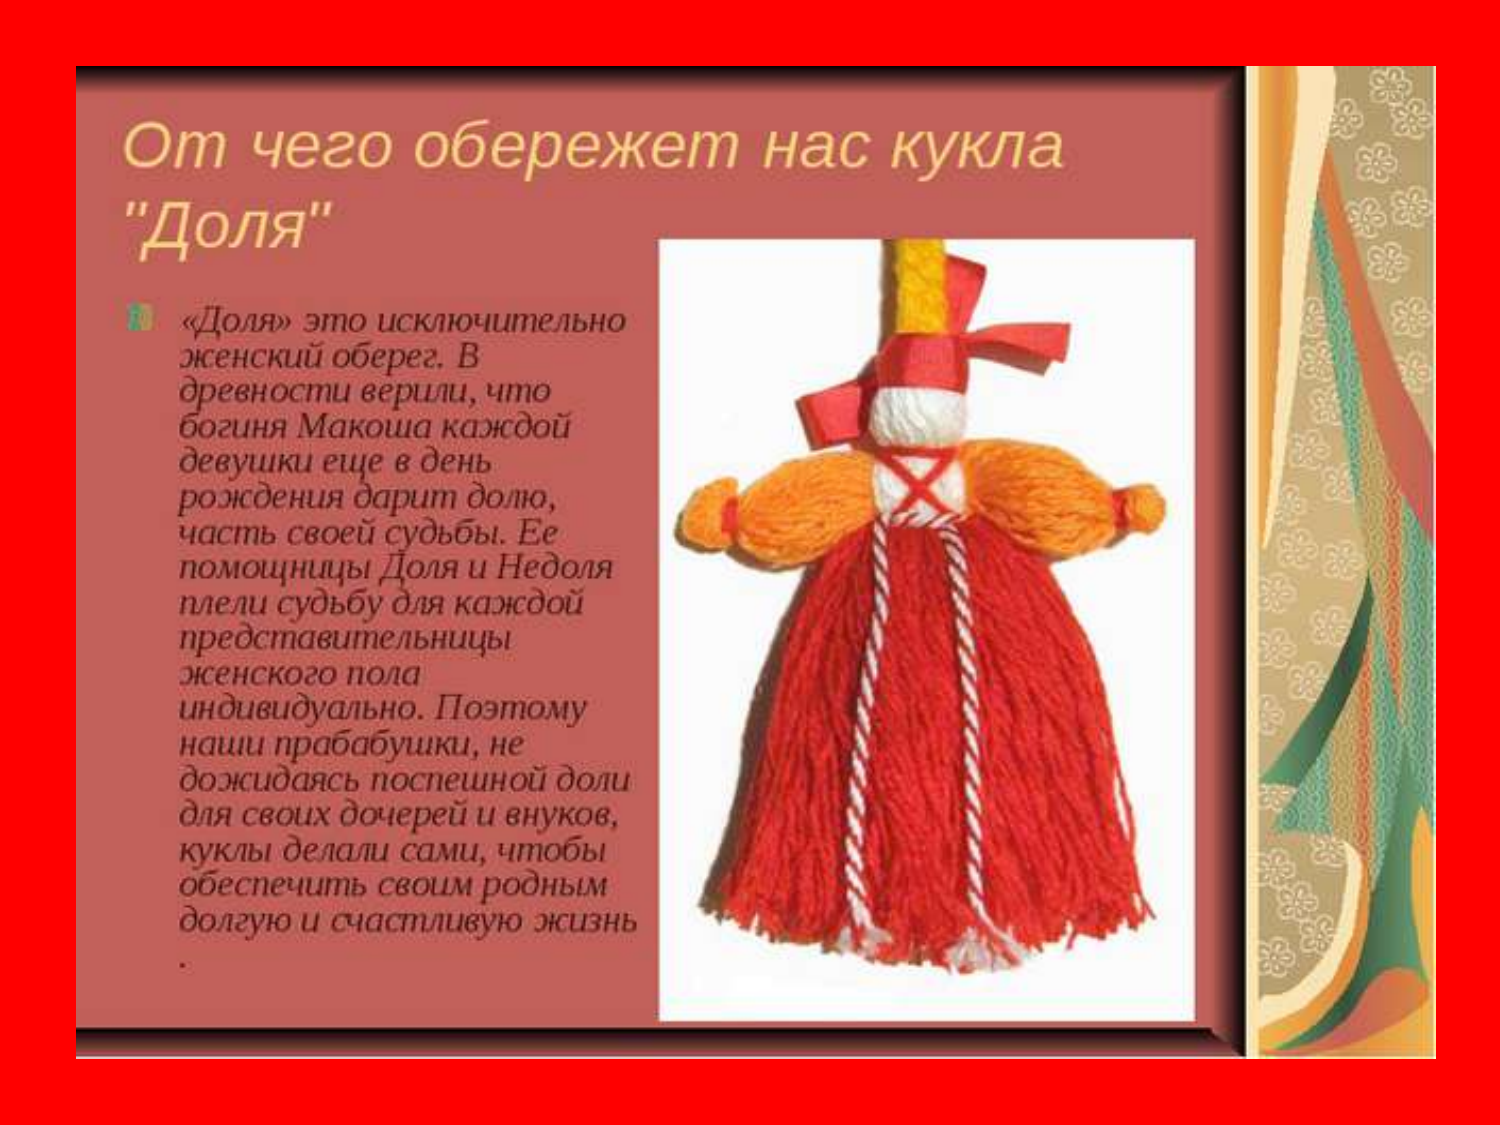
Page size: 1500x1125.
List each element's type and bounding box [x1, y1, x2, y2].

list [76, 66, 1436, 1059]
